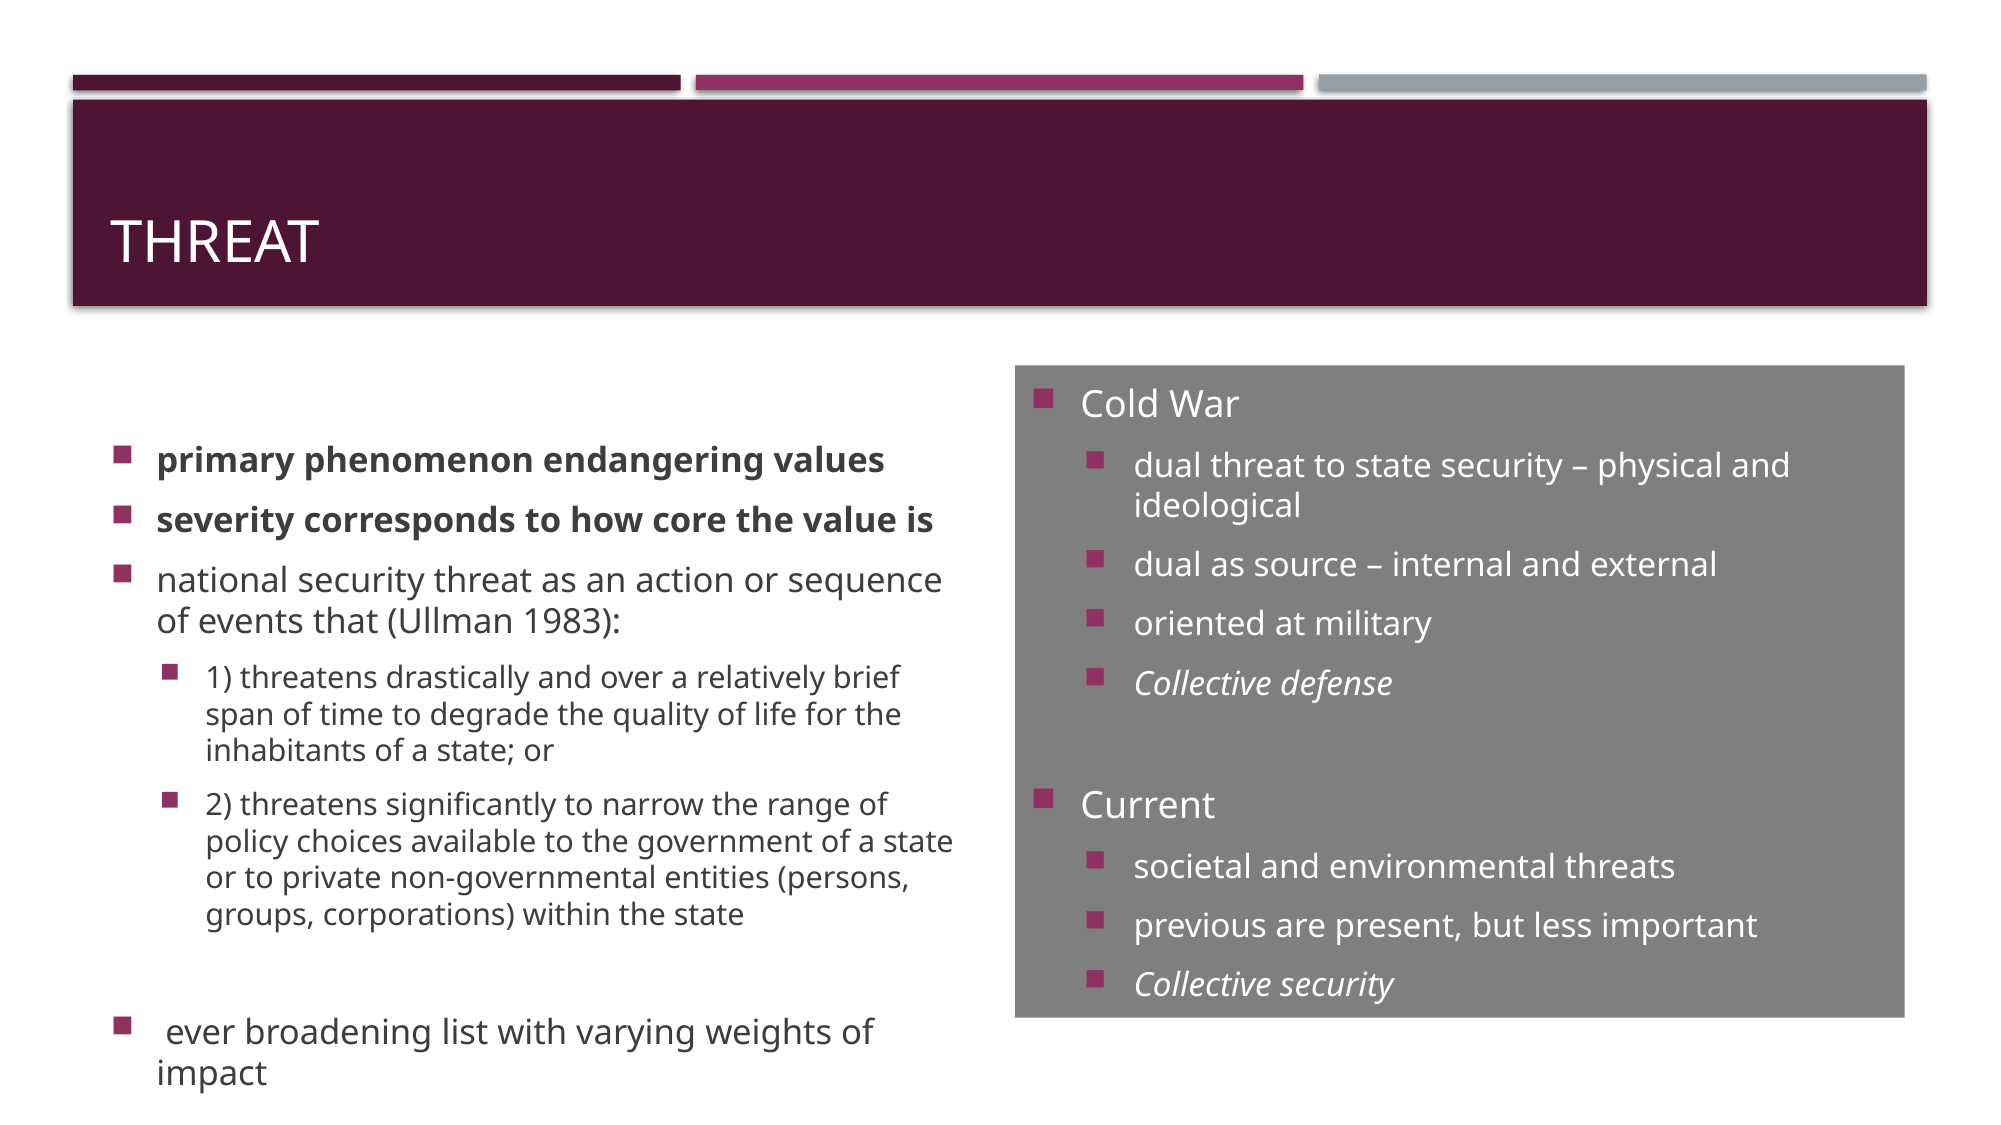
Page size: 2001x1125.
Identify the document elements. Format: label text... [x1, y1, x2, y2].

list primary phenomenon endangering values severity corresponds to how core the value is national security threat as an action or sequence of events that (Ullman 1983): 1) threatens drastically and over a relatively brief span of time to degrade the quality of life for the inhabitants of a state; or 2) threatens significantly to narrow the range of policy choices available to the government of a state or to private non-governmental entities (persons, groups, corporations) within the state ever broadening list with varying weights of impact [95, 430, 985, 1100]
list Cold War dual threat to state security – physical and ideological dual as source – internal and external oriented at military Collective defense Current societal and environmental threats previous are present, but less important Collective security [1015, 365, 1905, 1018]
title threat [95, 119, 1905, 282]
